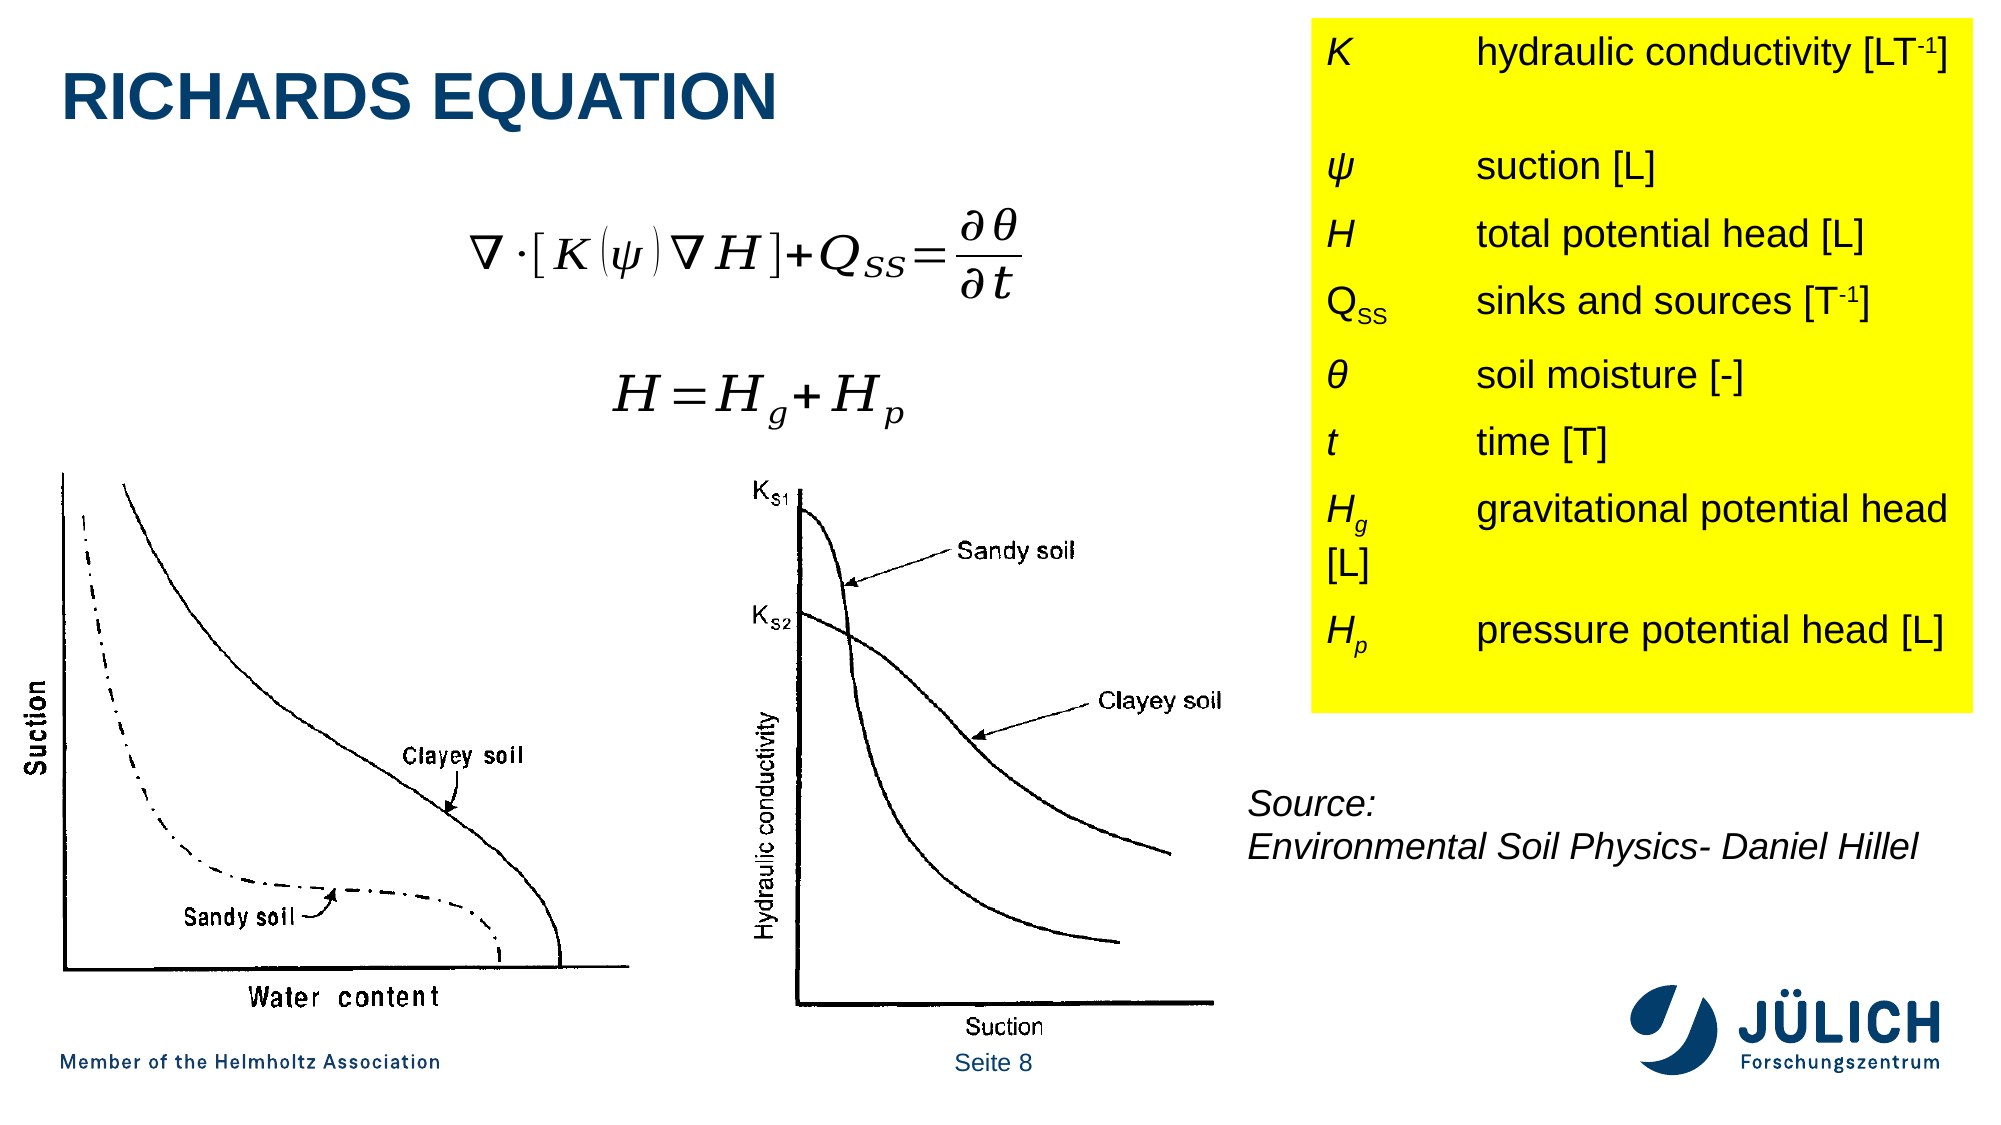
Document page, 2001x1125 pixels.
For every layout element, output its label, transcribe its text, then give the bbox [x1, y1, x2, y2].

text_box K hydraulic conductivity [LT-1] ψ suction [L] H total potential head [L] QSS sinks and sources [T-1] θ soil moisture [-] t time [T] Hg gravitational potential head [L] Hp pressure potential head [L] [1311, 18, 1973, 714]
picture [0, 456, 650, 1023]
picture [745, 472, 1233, 1040]
text_box Source: Environmental Soil Physics- Daniel Hillel [1233, 775, 1973, 876]
title Richards equation [61, 41, 1311, 227]
slide_number Seite 8 [954, 1046, 1073, 1084]
